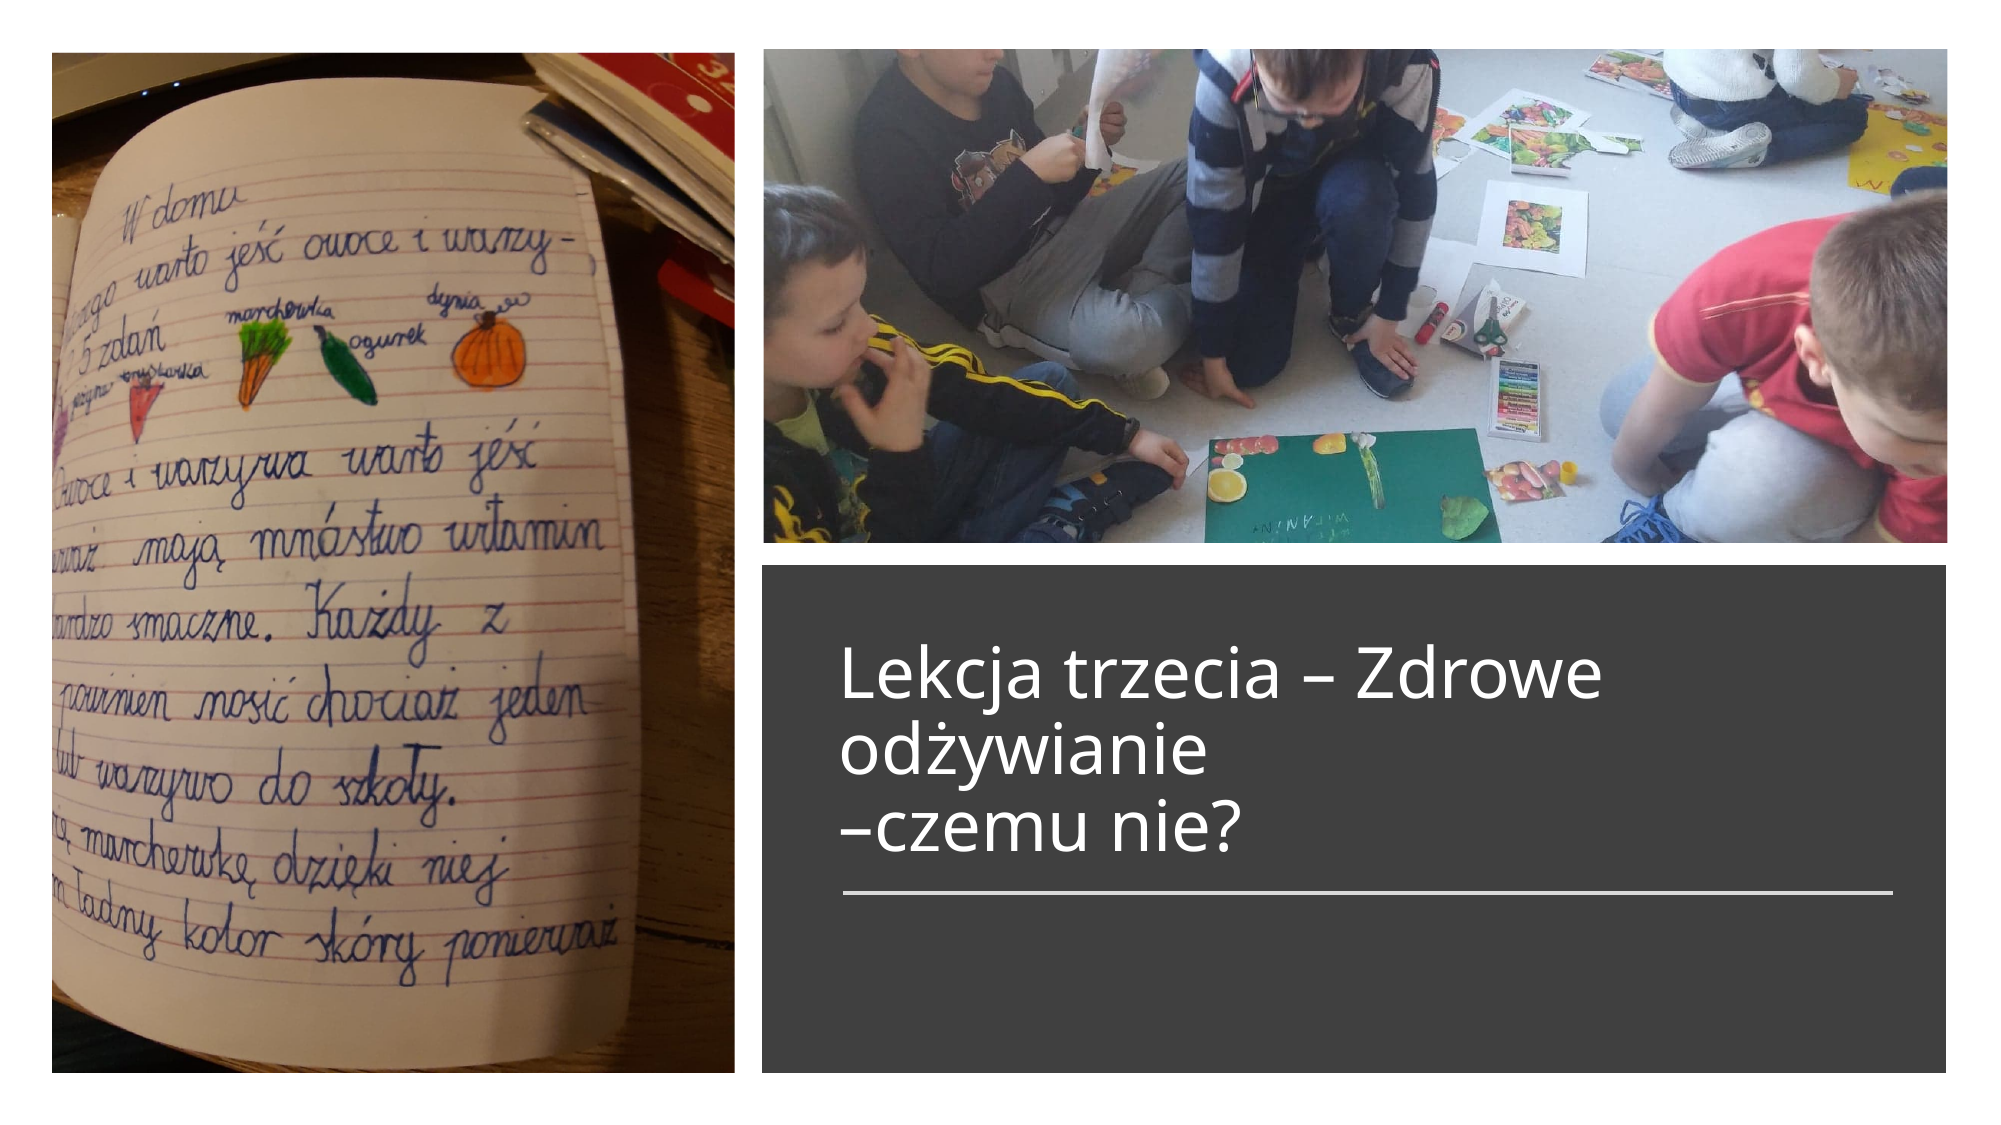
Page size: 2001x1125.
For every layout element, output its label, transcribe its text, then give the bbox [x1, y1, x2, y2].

text_box [771, 575, 1937, 1064]
title Lekcja trzecia – Zdrowe odżywianie –czemu nie? [904, 625, 1885, 875]
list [763, 49, 1948, 543]
picture [0, 54, 904, 1072]
